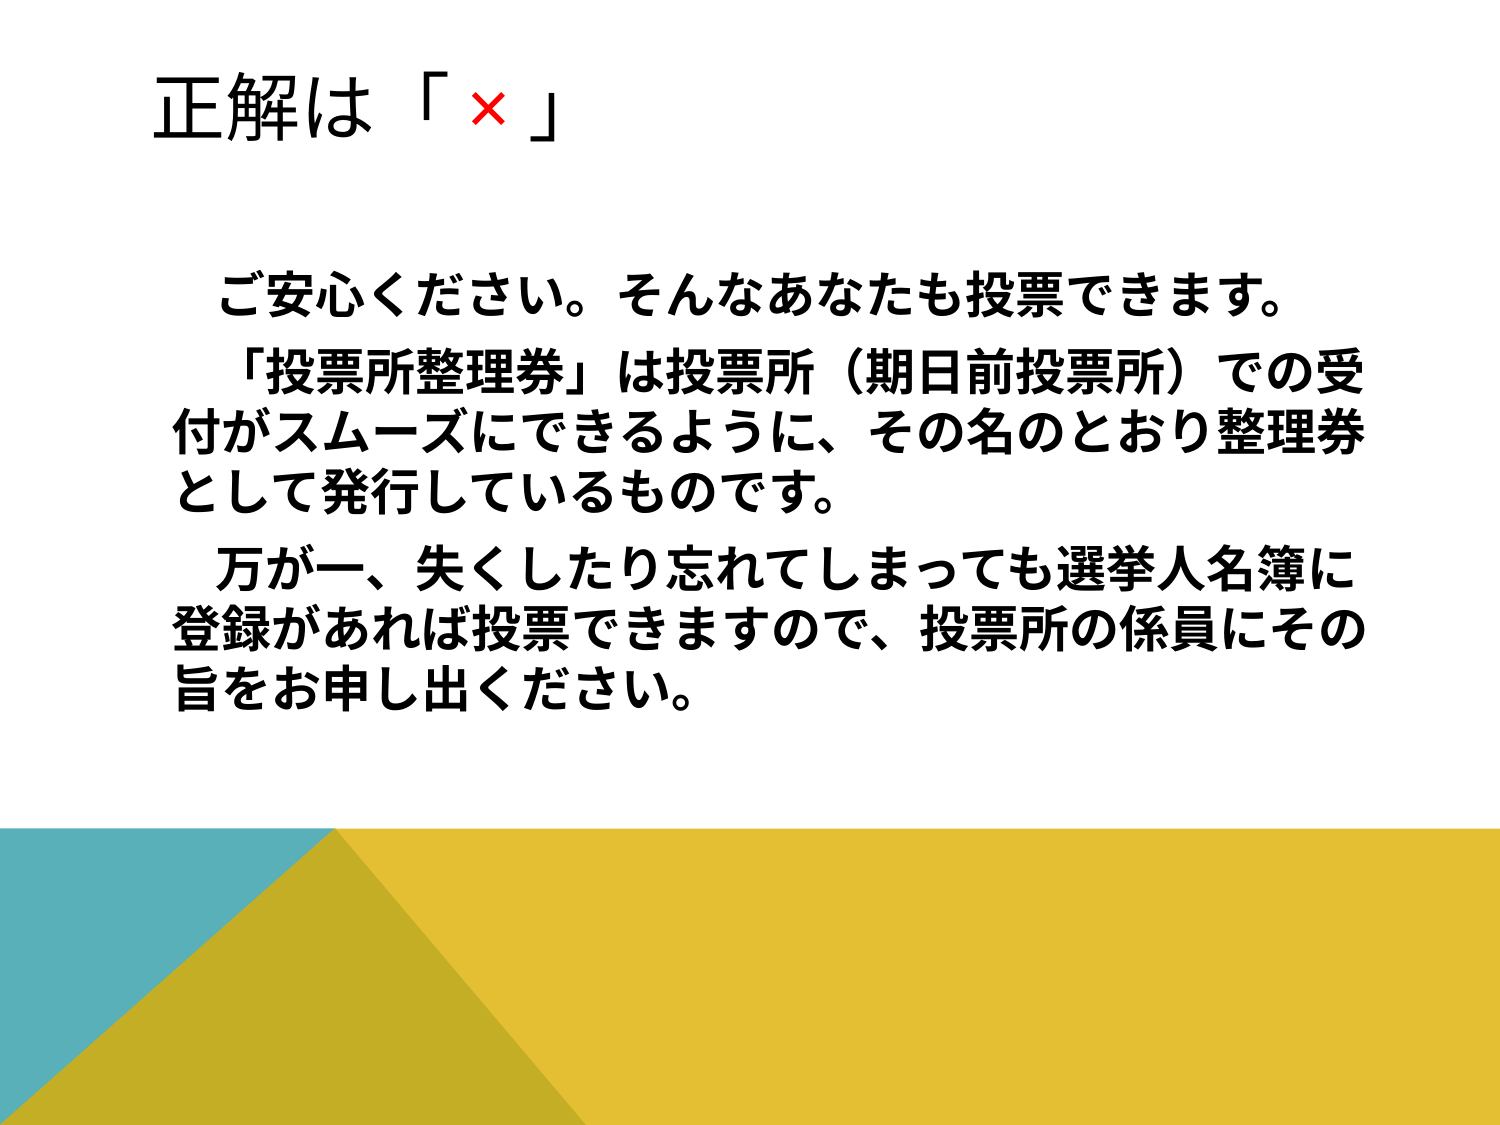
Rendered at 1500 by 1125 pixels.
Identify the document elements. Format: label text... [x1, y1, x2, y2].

list ご安心ください。そんなあなたも投票できます。 「投票所整理券」は投票所（期日前投票所）での受付がスムーズにできるように、その名のとおり整理券として発行しているものです。 万が一、失くしたり忘れてしまっても選挙人名簿に登録があれば投票できますので、投票所の係員にその旨をお申し出ください。 [100, 180, 1400, 801]
title 正解は「×」 [135, 60, 1369, 150]
